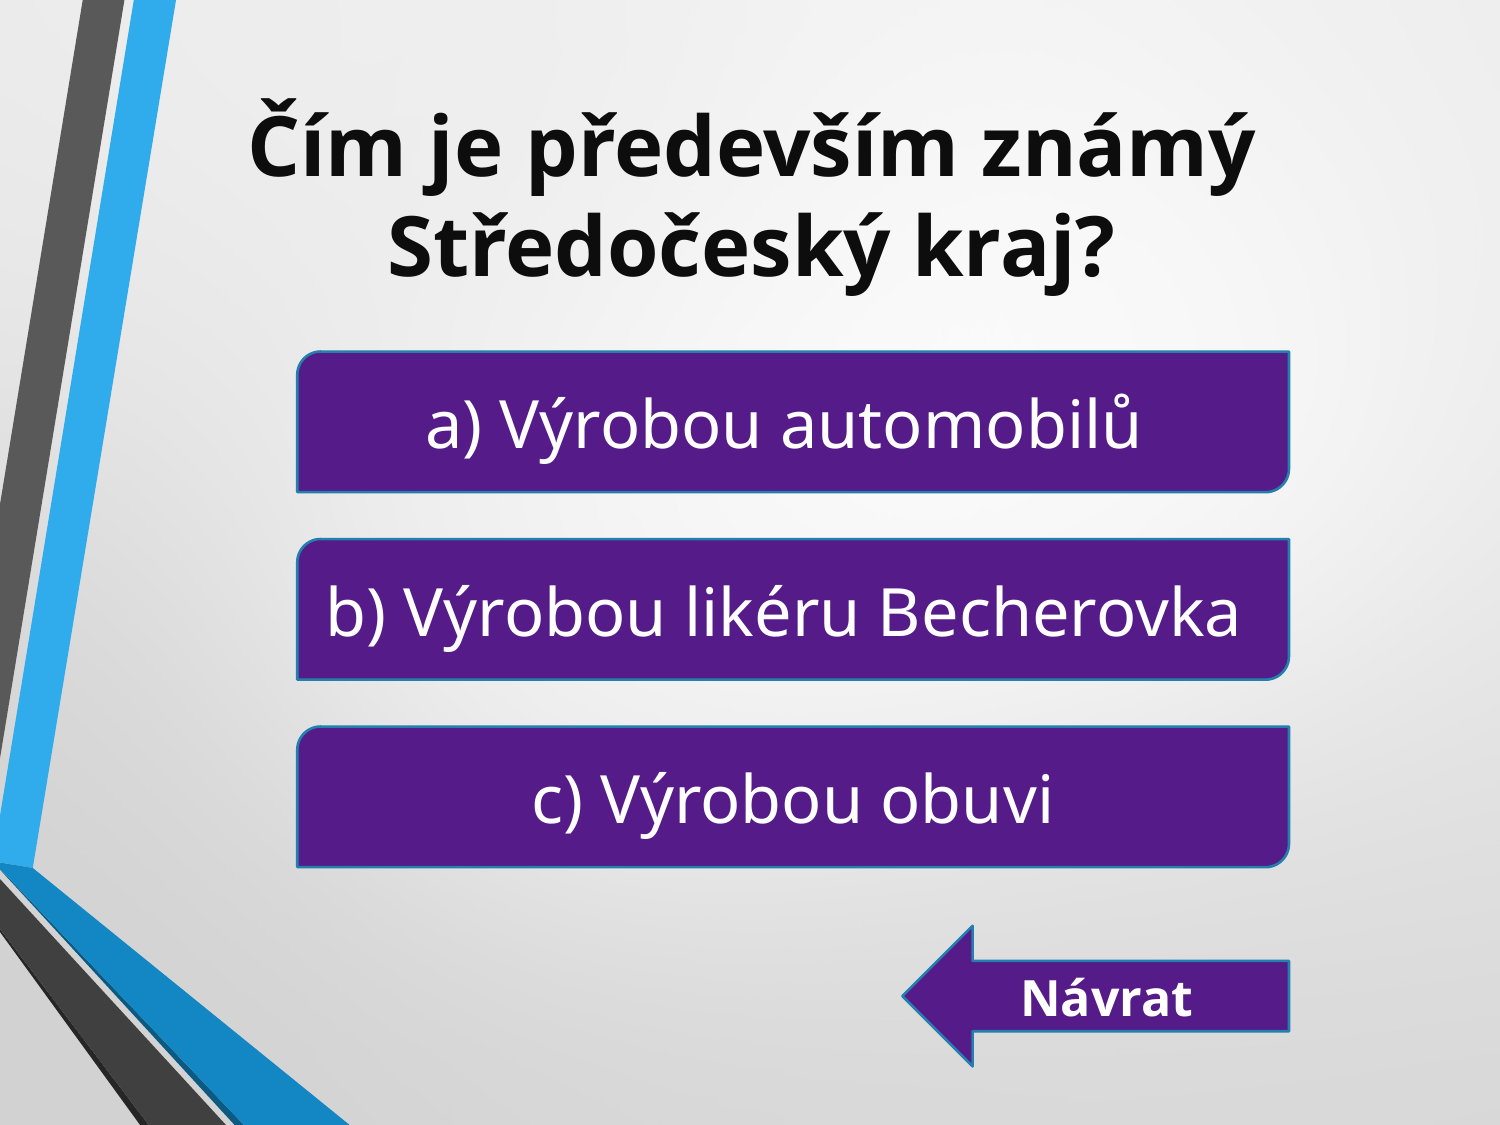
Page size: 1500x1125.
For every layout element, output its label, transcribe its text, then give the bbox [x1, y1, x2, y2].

text_box Návrat [901, 924, 1291, 1068]
text_box c) Výrobou obuvi [295, 725, 1291, 869]
title Čím je především známý Středočeský kraj? [76, 92, 1427, 293]
text_box a) Výrobou automobilů [295, 350, 1291, 494]
text_box b) Výrobou likéru Becherovka [295, 537, 1291, 681]
